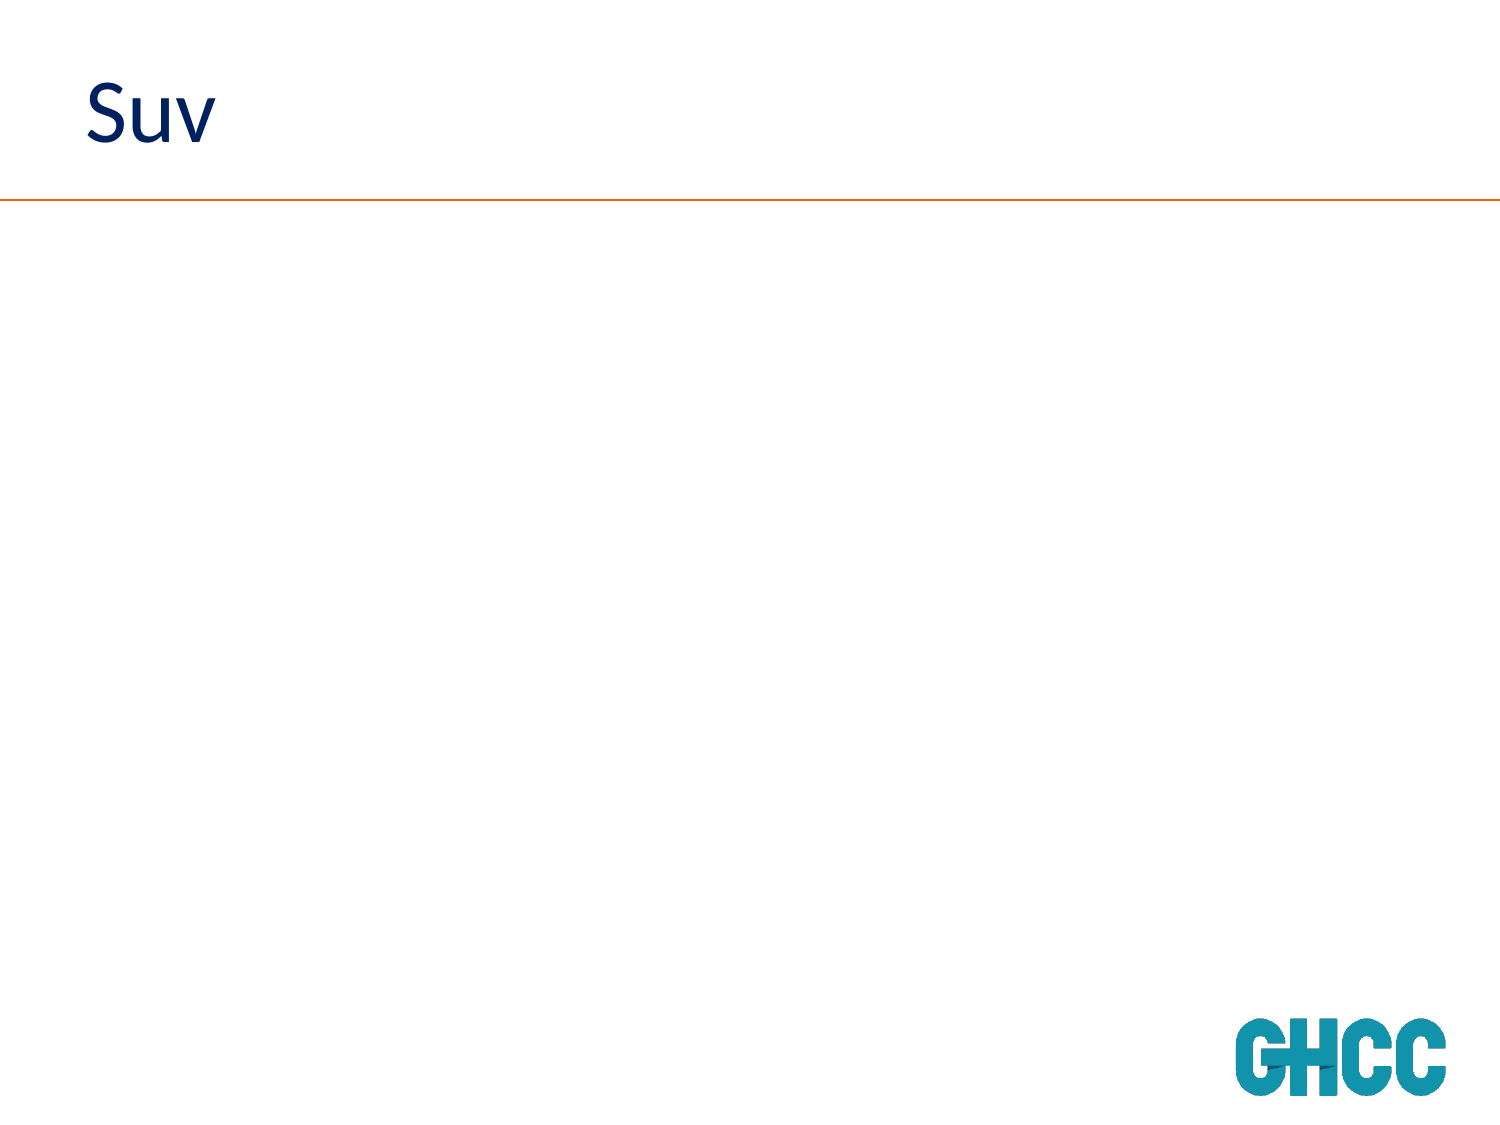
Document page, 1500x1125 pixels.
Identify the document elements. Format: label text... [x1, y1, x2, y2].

title Suv [70, 43, 1425, 200]
picture [1224, 1001, 1450, 1113]
